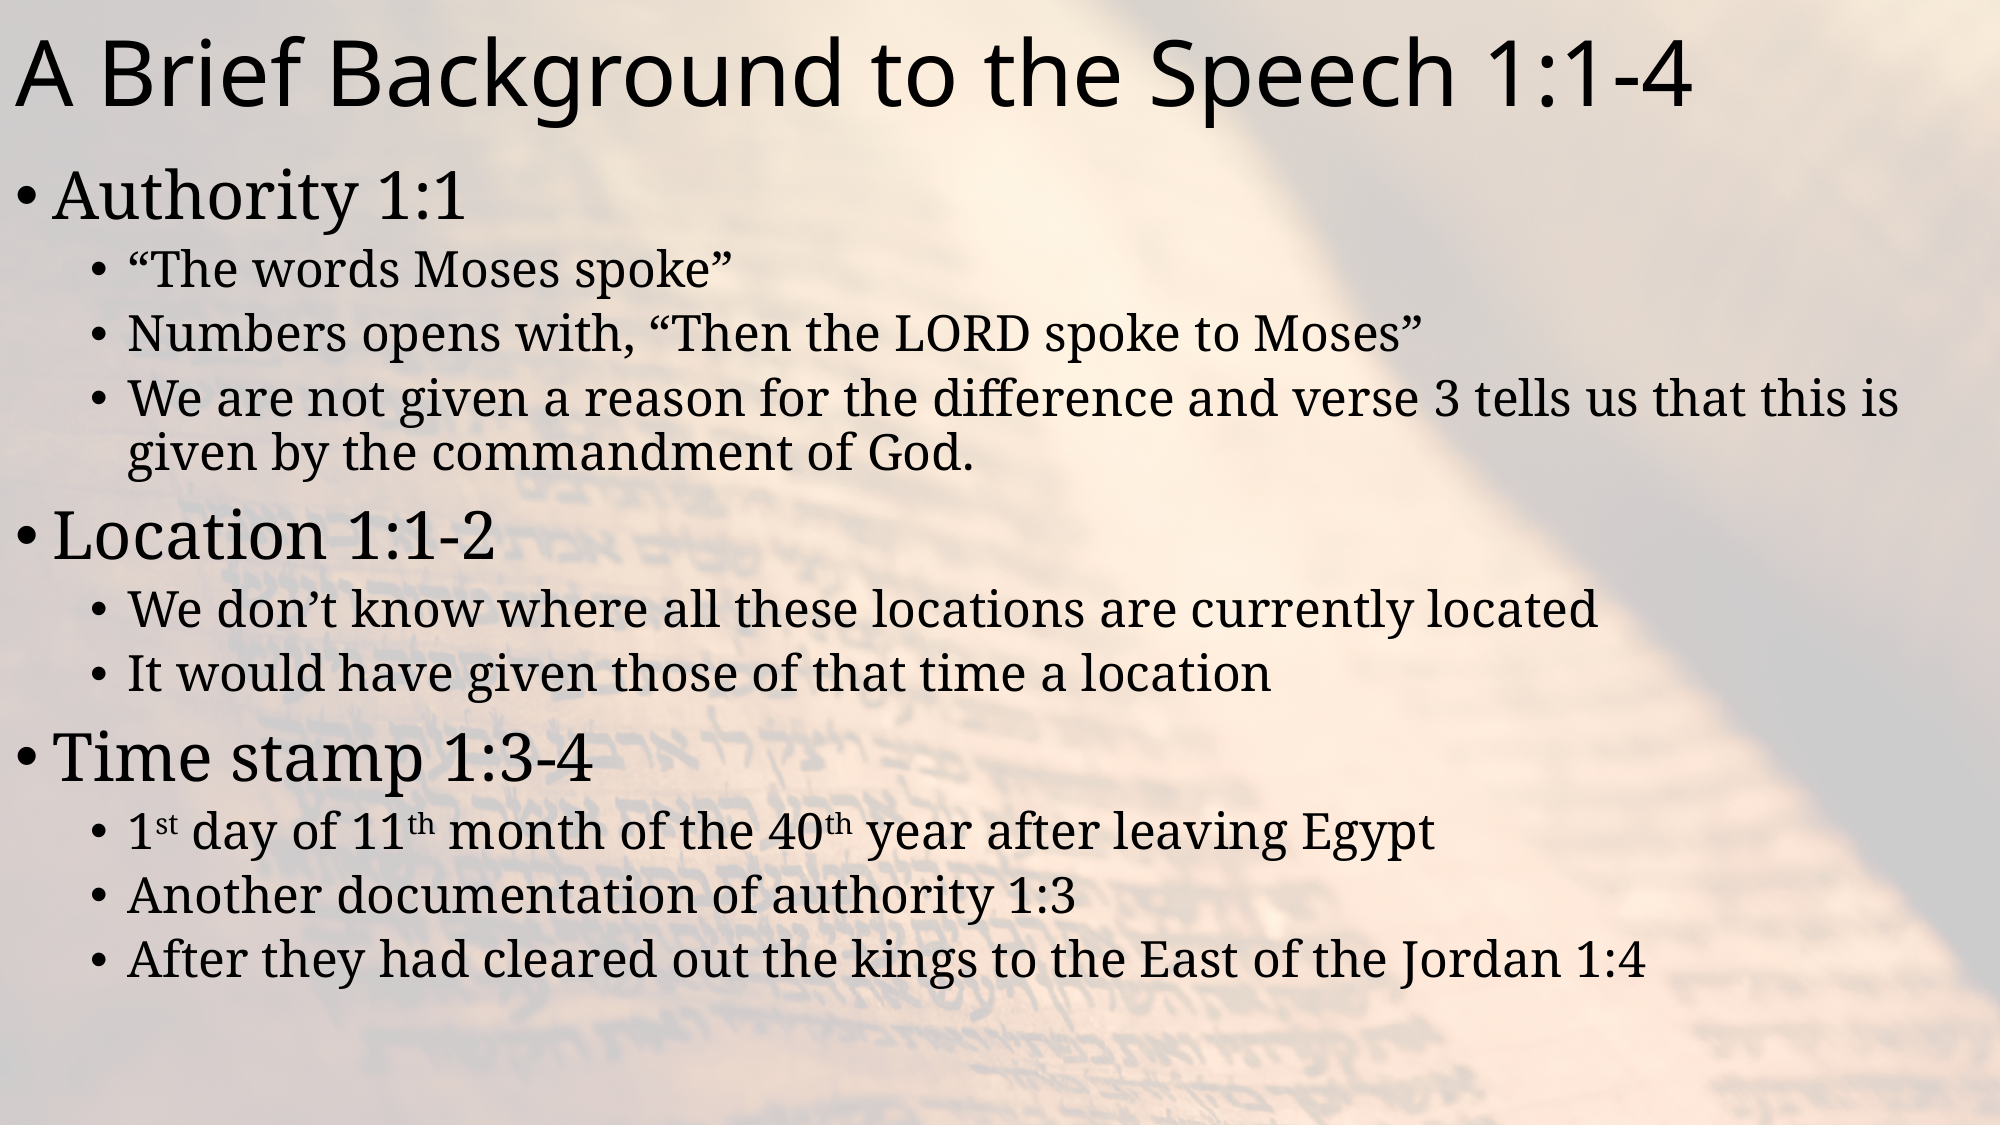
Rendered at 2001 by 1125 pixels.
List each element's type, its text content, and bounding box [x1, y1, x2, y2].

title A Brief Background to the Speech 1:1-4 [0, 0, 2000, 154]
list Authority 1:1 “The words Moses spoke” Numbers opens with, “Then the LORD spoke to Moses” We are not given a reason for the difference and verse 3 tells us that this is given by the commandment of God. Location 1:1-2 We don’t know where all these locations are currently located It would have given those of that time a location Time stamp 1:3-4 1st day of 11th month of the 40th year after leaving Egypt Another documentation of authority 1:3 After they had cleared out the kings to the East of the Jordan 1:4 [0, 154, 2000, 1125]
